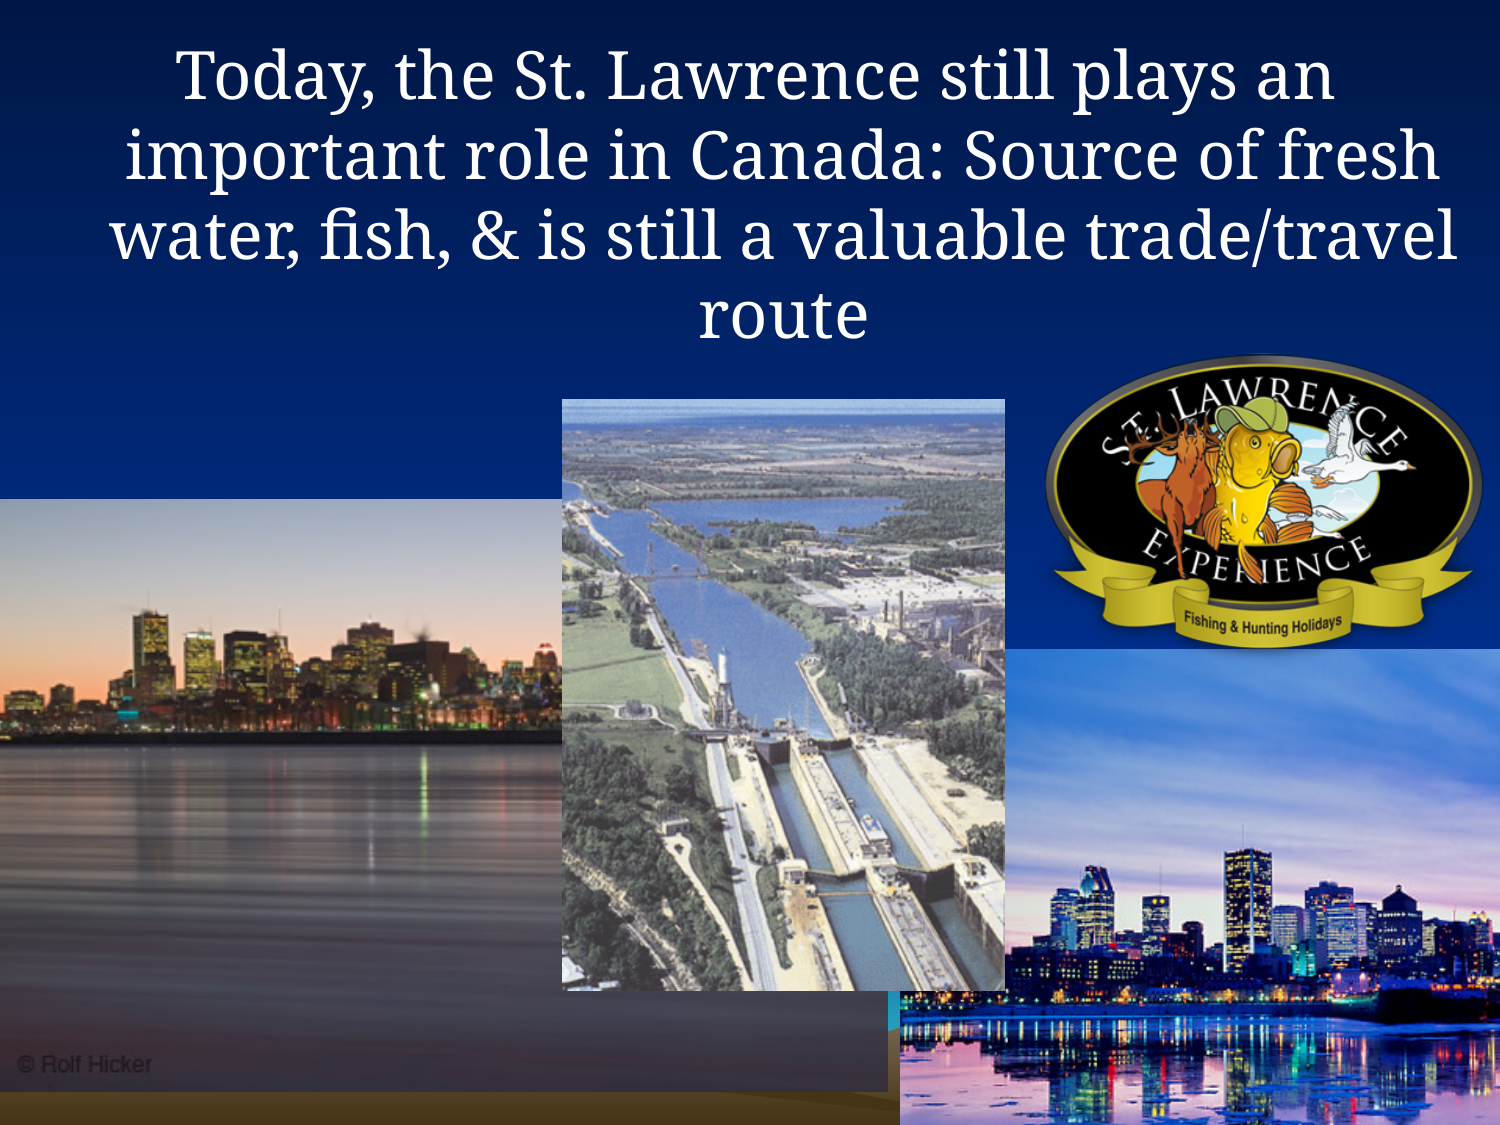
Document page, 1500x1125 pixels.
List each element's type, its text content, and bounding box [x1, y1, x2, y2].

list Today, the St. Lawrence still plays an important role in Canada: Source of fresh water, fish, & is still a valuable trade/travel route [24, 24, 1488, 648]
picture [0, 349, 1500, 1125]
